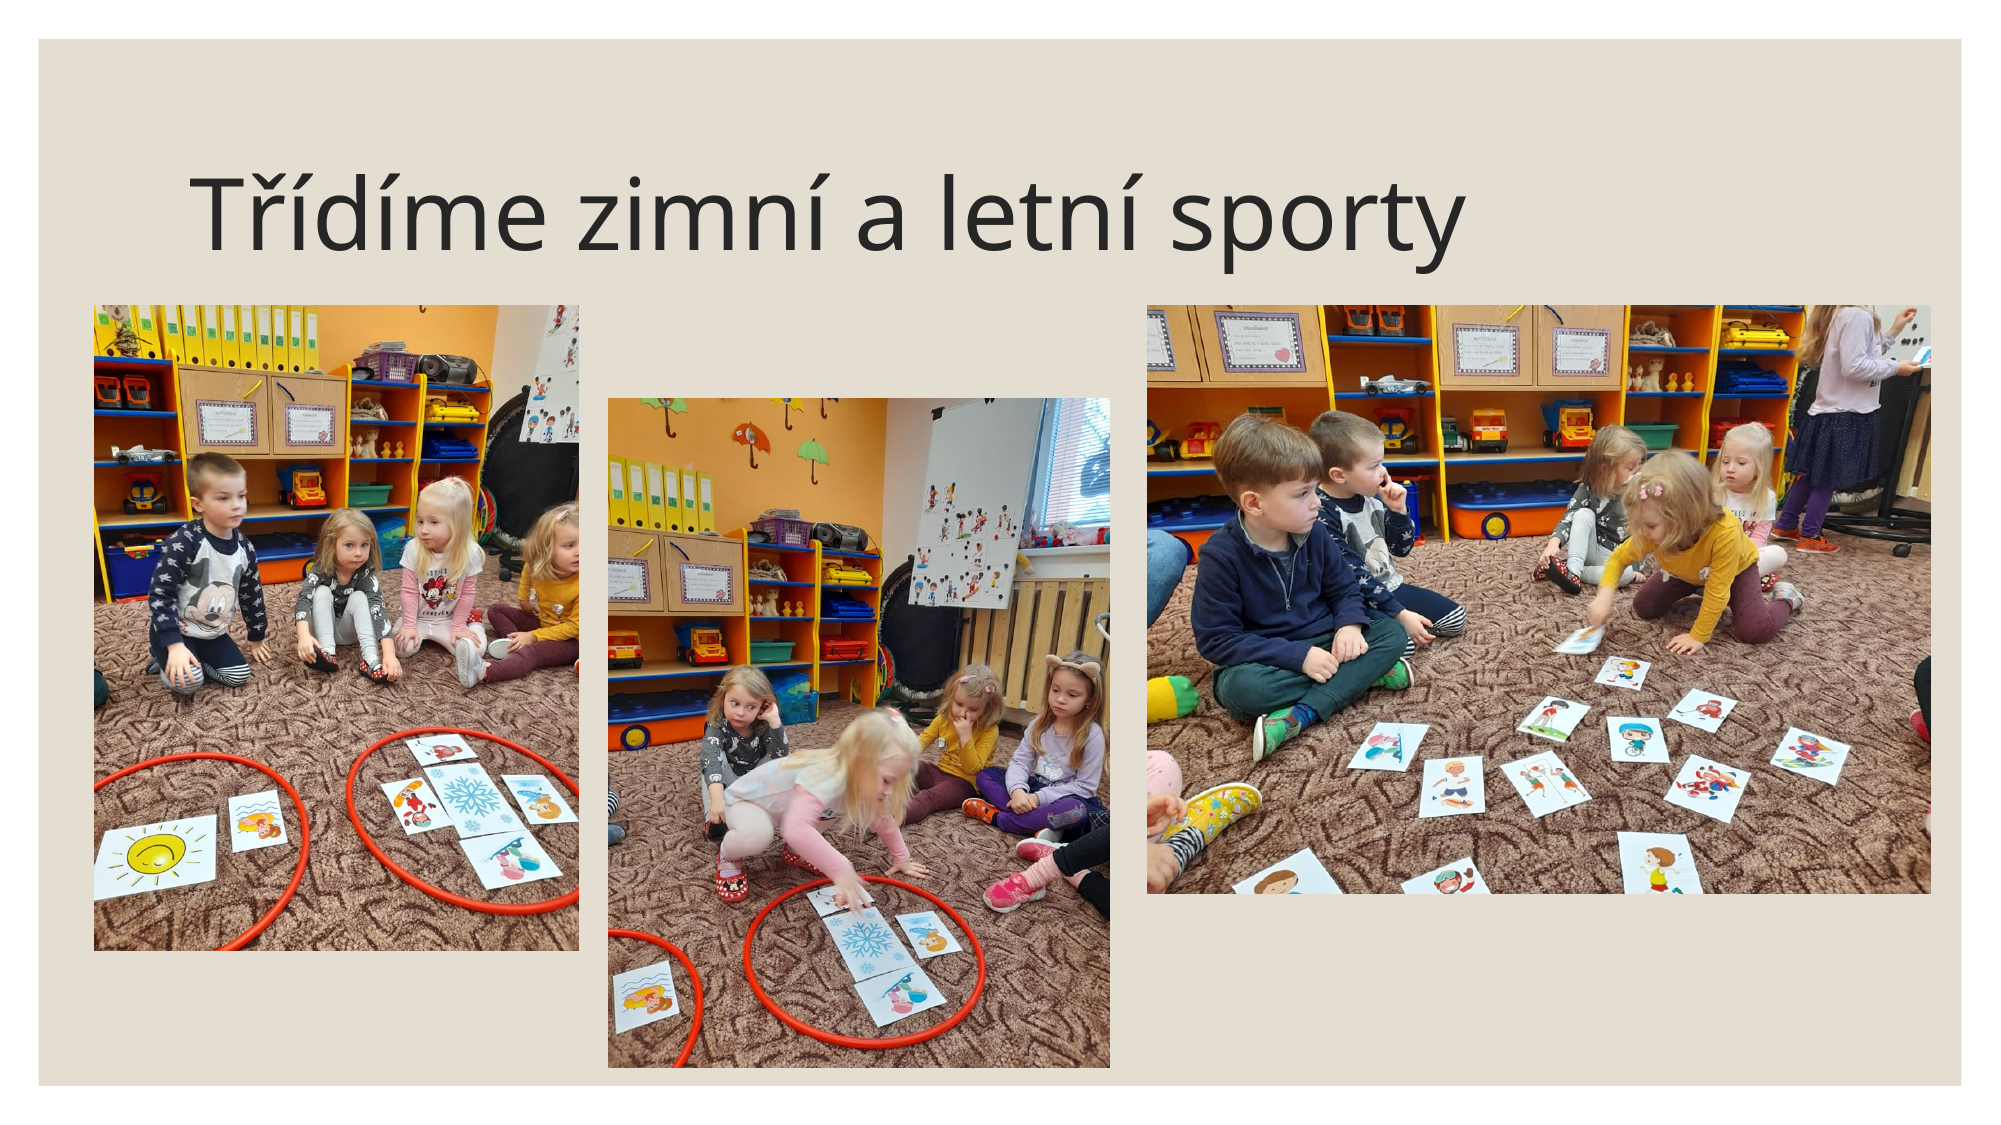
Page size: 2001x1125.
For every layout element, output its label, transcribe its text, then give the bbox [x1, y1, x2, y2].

picture [608, 398, 1110, 1068]
title Třídíme zimní a letní sporty [174, 105, 1825, 331]
picture [1146, 305, 1931, 894]
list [94, 305, 579, 951]
